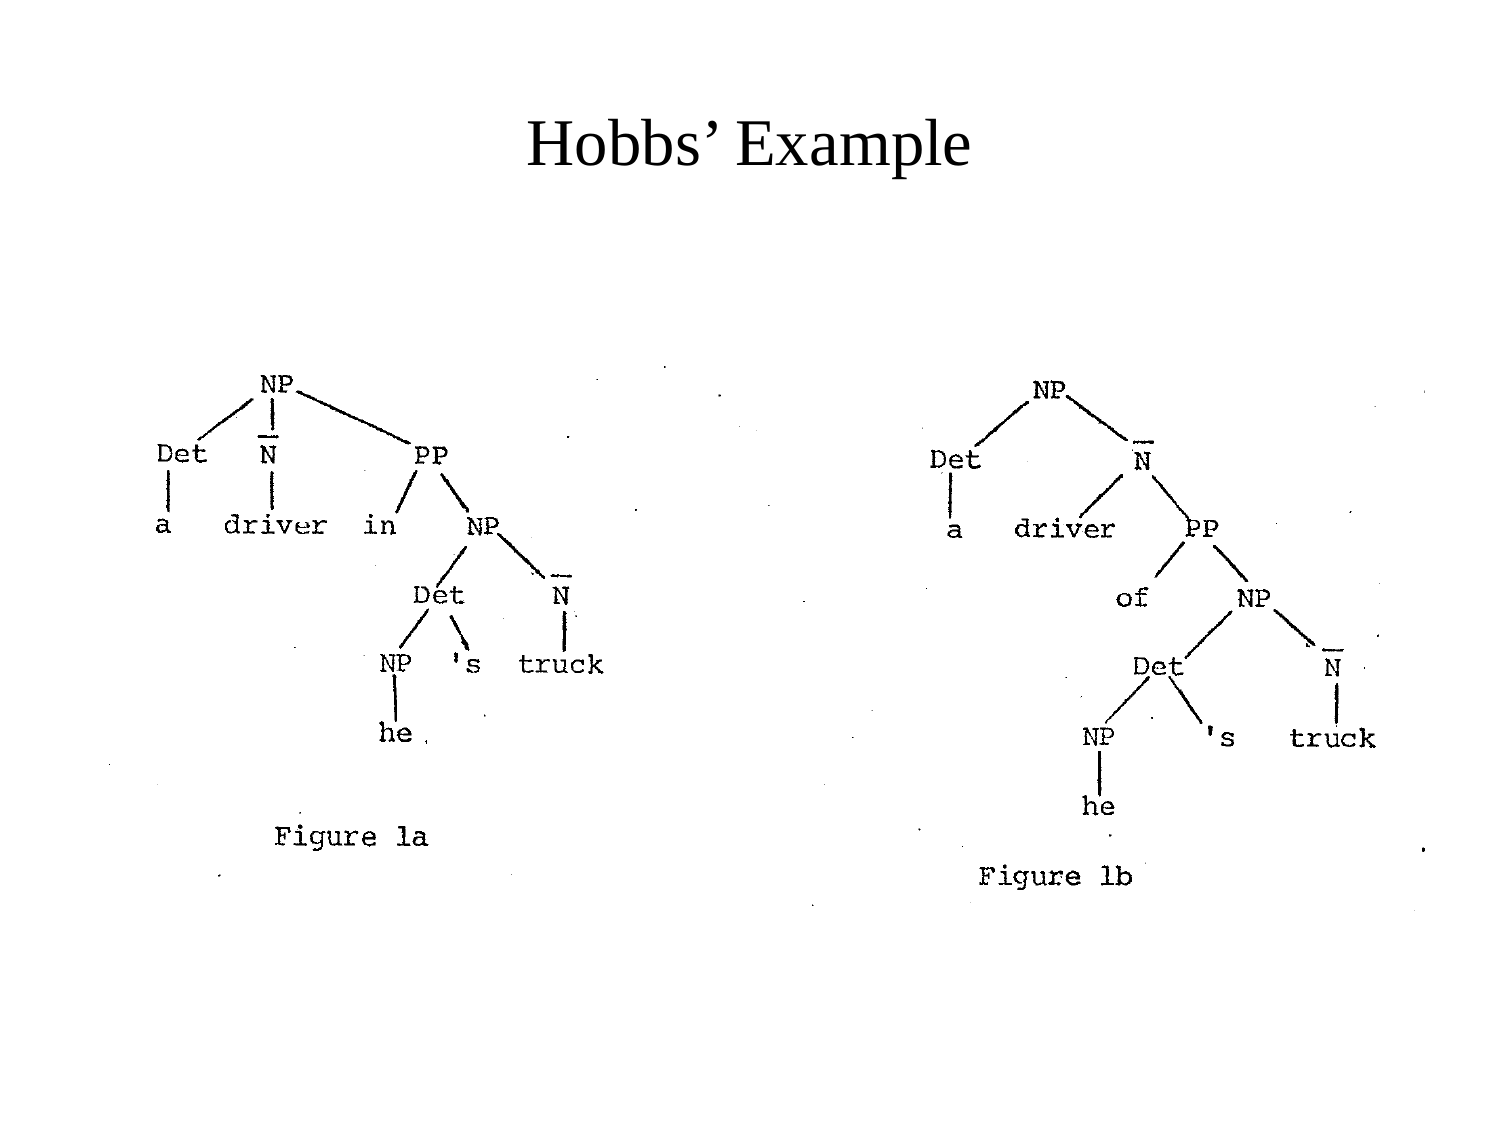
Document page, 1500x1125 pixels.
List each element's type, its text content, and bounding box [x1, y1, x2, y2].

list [74, 350, 1426, 917]
title Hobbs’ Example [74, 44, 1426, 233]
